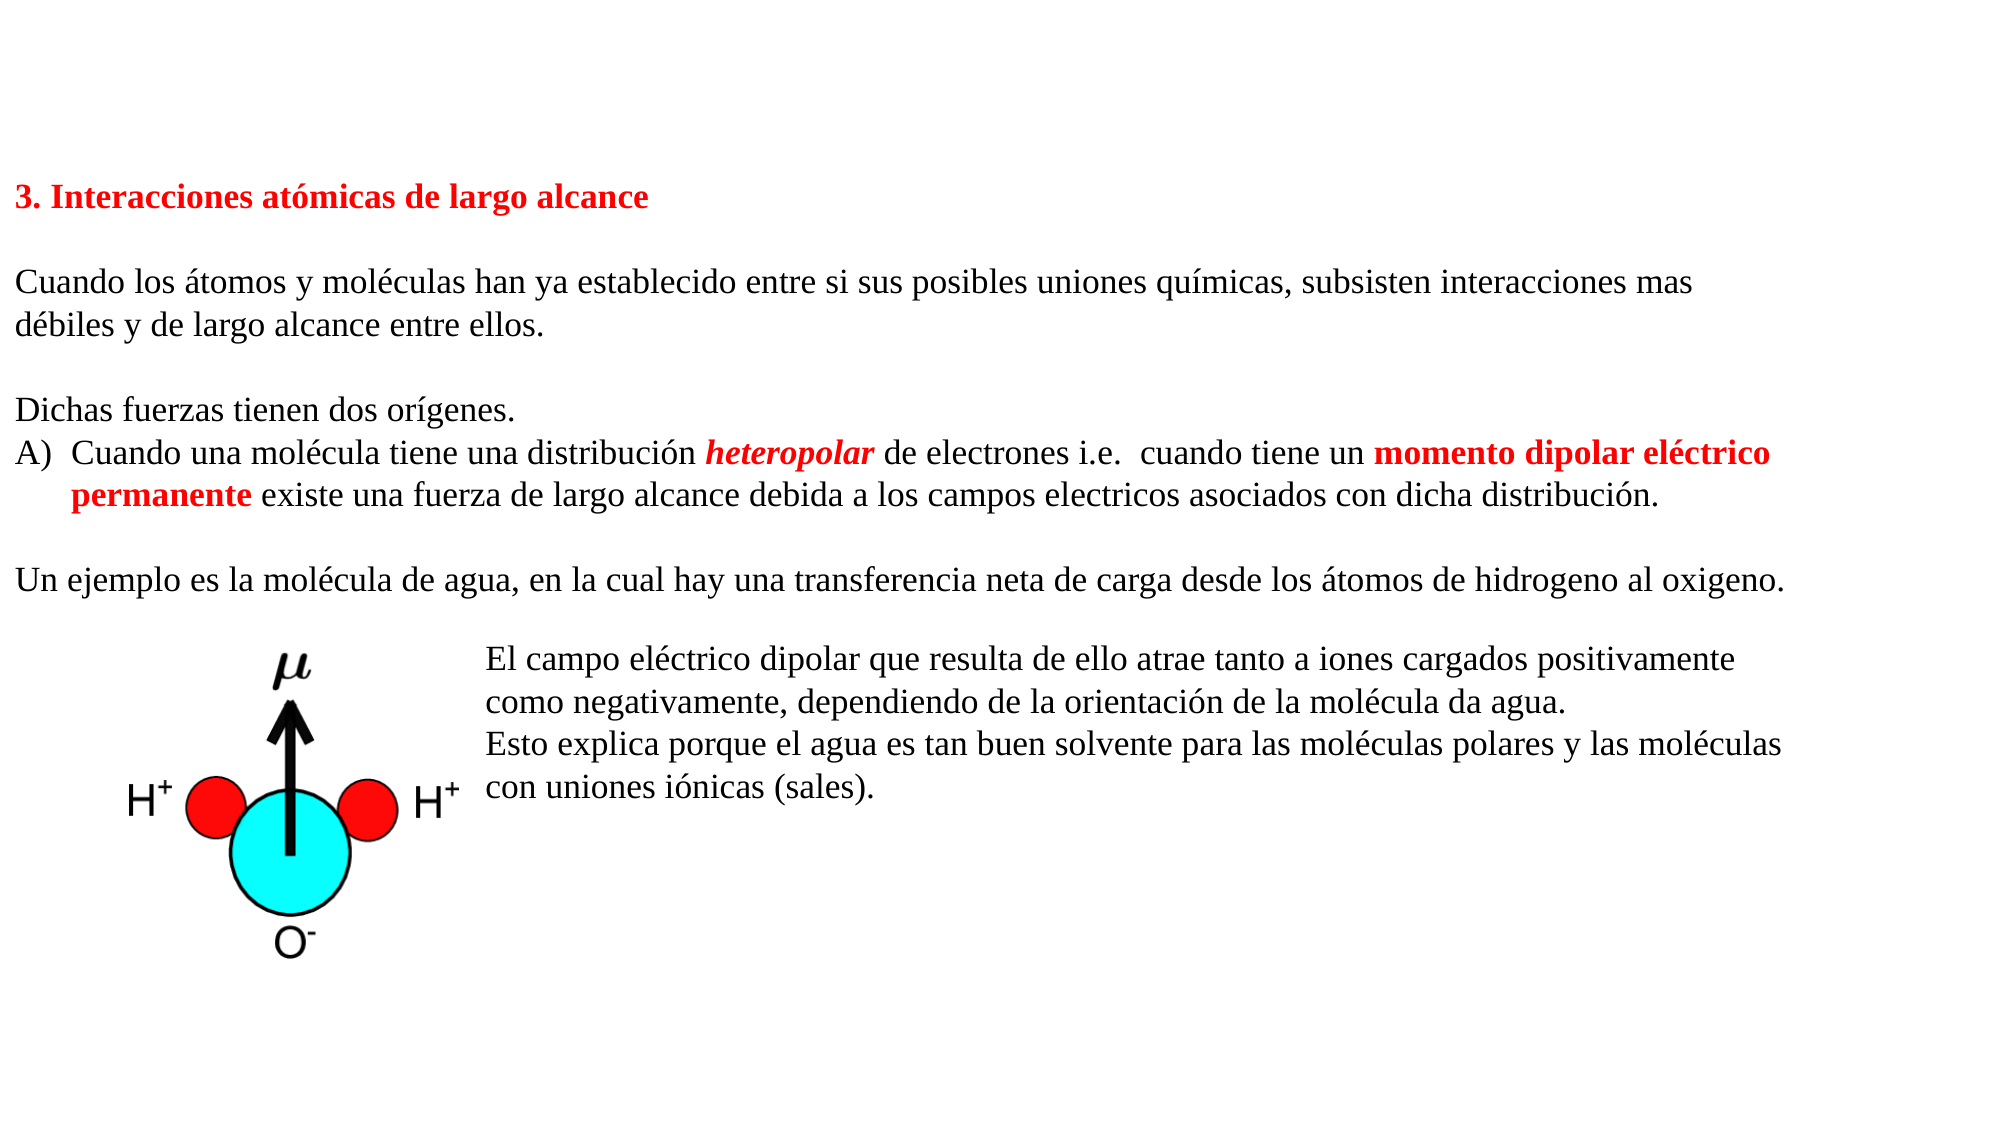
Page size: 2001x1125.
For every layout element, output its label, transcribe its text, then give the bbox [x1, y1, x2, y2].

picture [128, 643, 459, 959]
text_box El campo eléctrico dipolar que resulta de ello atrae tanto a iones cargados positivamente como negativamente, dependiendo de la orientación de la molécula da agua. Esto explica porque el agua es tan buen solvente para las moléculas polares y las moléculas con uniones iónicas (sales). [470, 627, 1807, 813]
text_box 3. Interacciones atómicas de largo alcance Cuando los átomos y moléculas han ya establecido entre si sus posibles uniones químicas, subsisten interacciones mas débiles y de largo alcance entre ellos. Dichas fuerzas tienen dos orígenes. Cuando una molécula tiene una distribución heteropolar de electrones i.e. cuando tiene un momento dipolar eléctrico permanente existe una fuerza de largo alcance debida a los campos electricos asociados con dicha distribución. Un ejemplo es la molécula de agua, en la cual hay una transferencia neta de carga desde los átomos de hidrogeno al oxigeno. [0, 166, 1810, 607]
